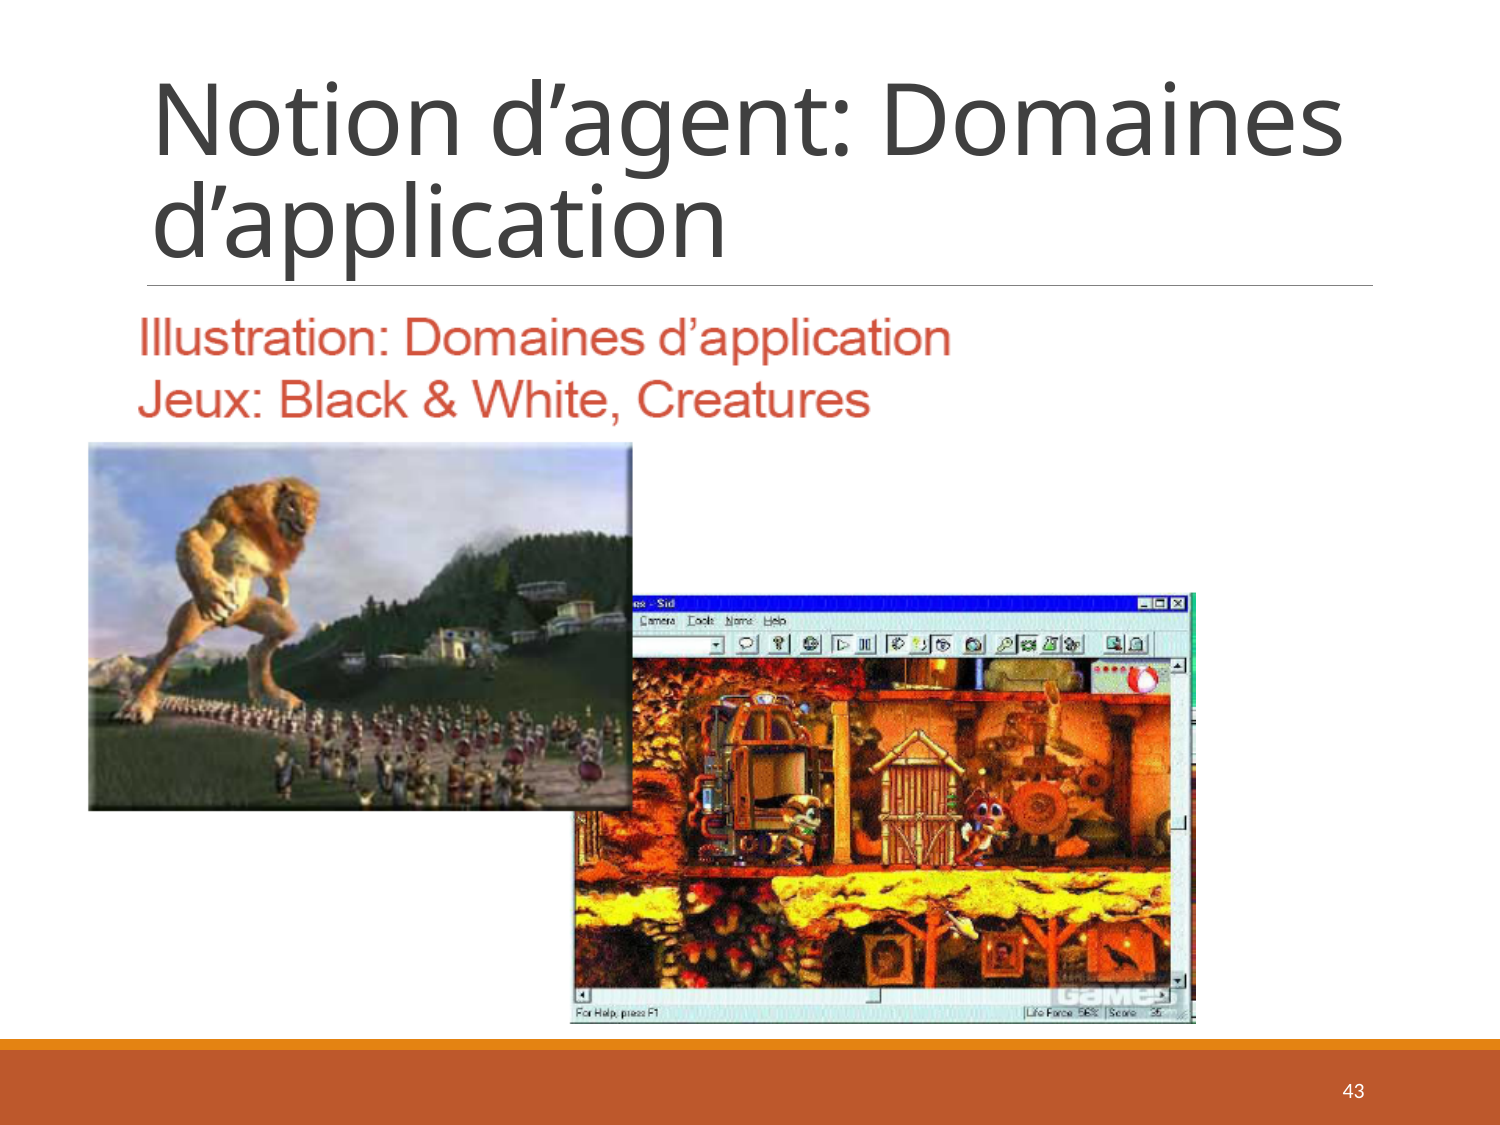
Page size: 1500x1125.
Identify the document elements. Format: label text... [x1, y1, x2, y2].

picture [76, 302, 1196, 1024]
title Notion d’agent: Domaines d’application [135, 47, 1373, 285]
slide_number 43 [1218, 1059, 1380, 1120]
